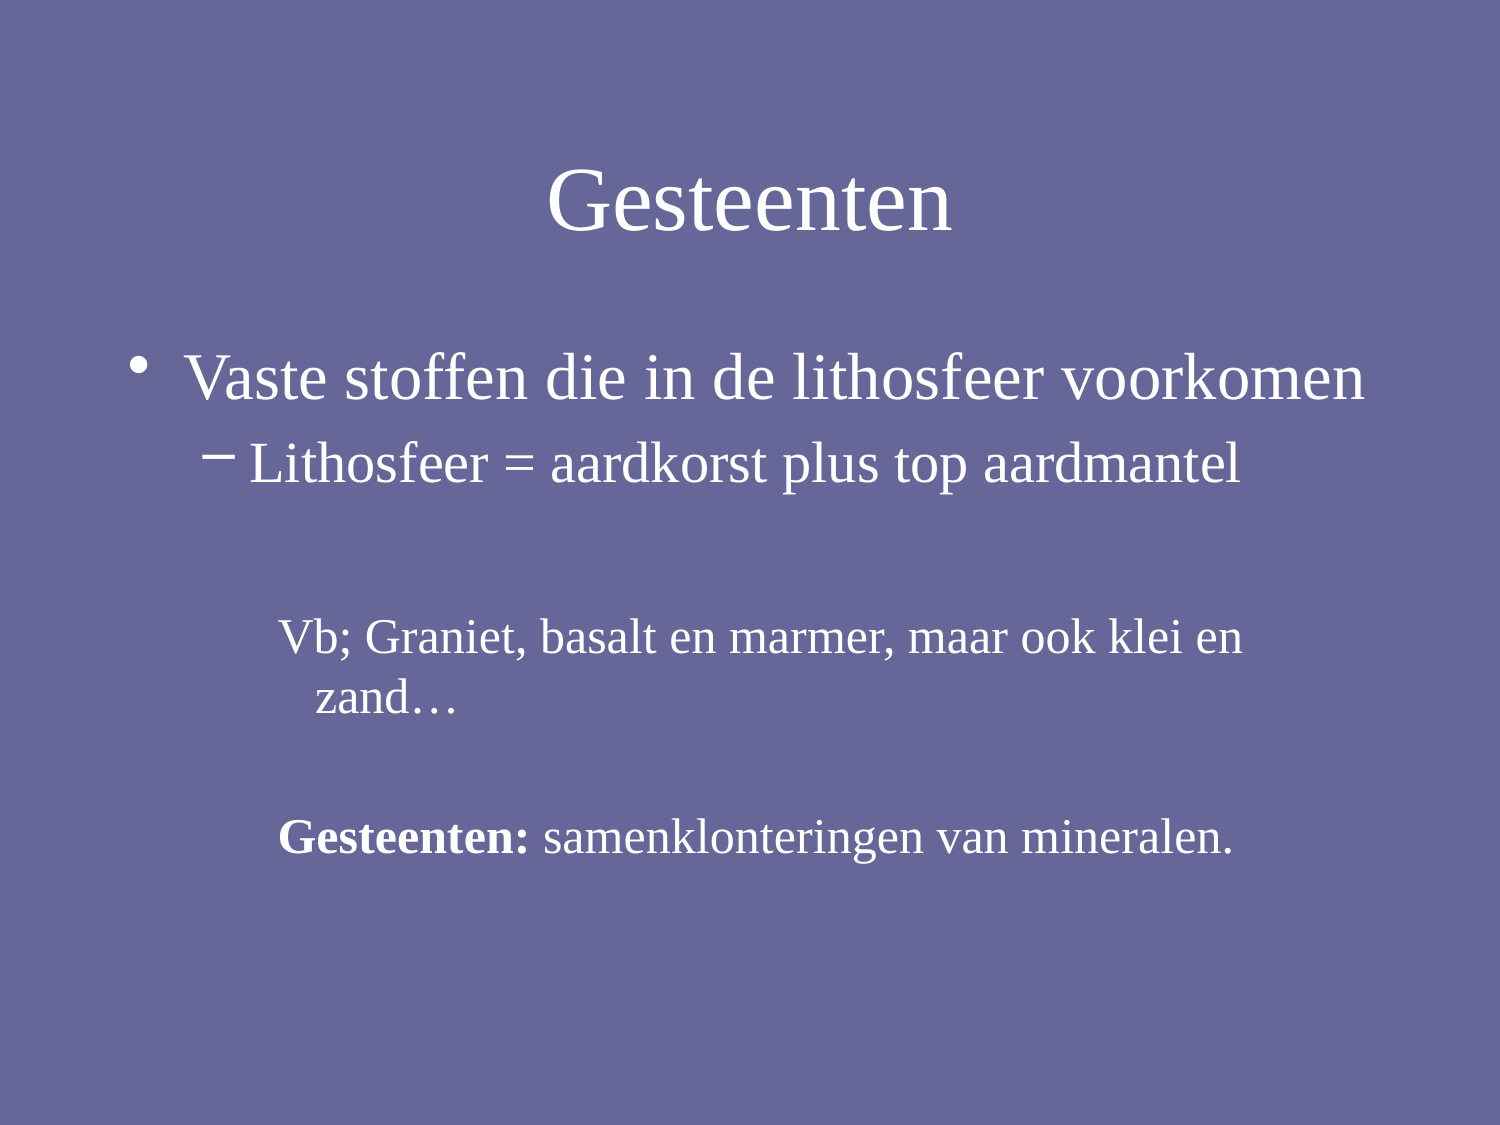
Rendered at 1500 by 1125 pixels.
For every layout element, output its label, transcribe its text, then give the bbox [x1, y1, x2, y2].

title Gesteenten [112, 99, 1388, 288]
list Vaste stoffen die in de lithosfeer voorkomen Lithosfeer = aardkorst plus top aardmantel Vb; Graniet, basalt en marmer, maar ook klei en zand… Gesteenten: samenklonteringen van mineralen. [112, 324, 1388, 1001]
